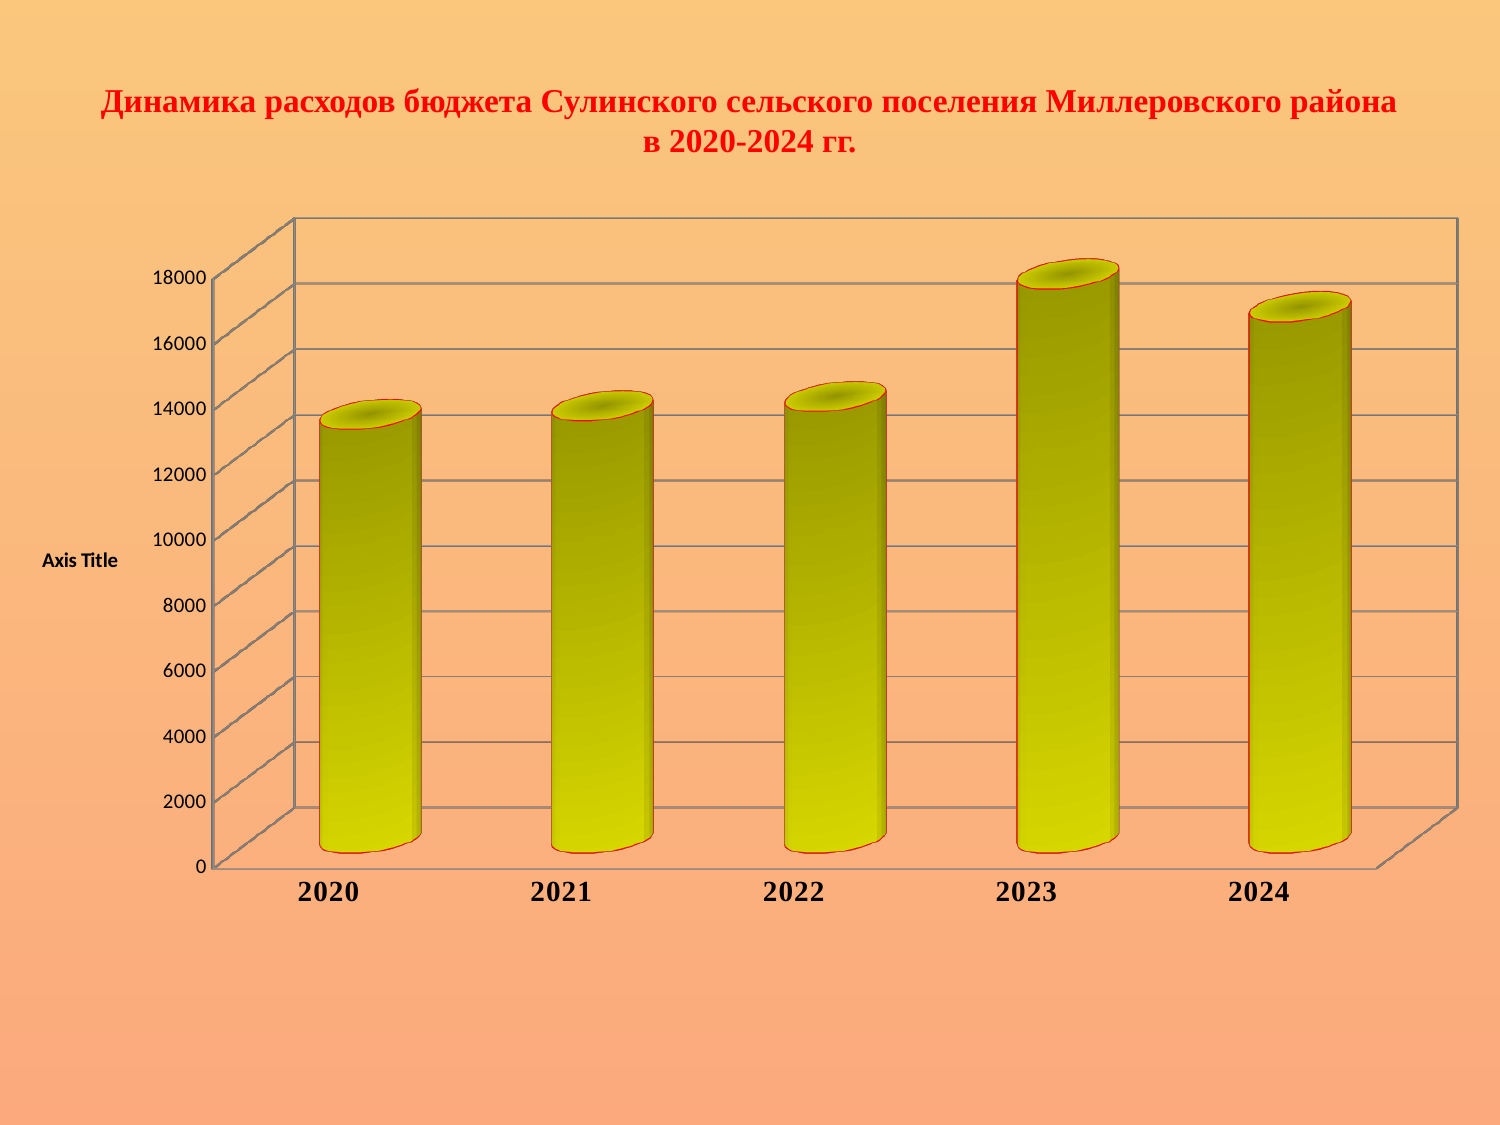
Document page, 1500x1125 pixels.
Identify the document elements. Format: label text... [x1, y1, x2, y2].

title Динамика расходов бюджета Сулинского сельского поселения Миллеровского района в 2020-2024 гг. [75, 45, 1425, 200]
chart [11, 202, 1489, 923]
